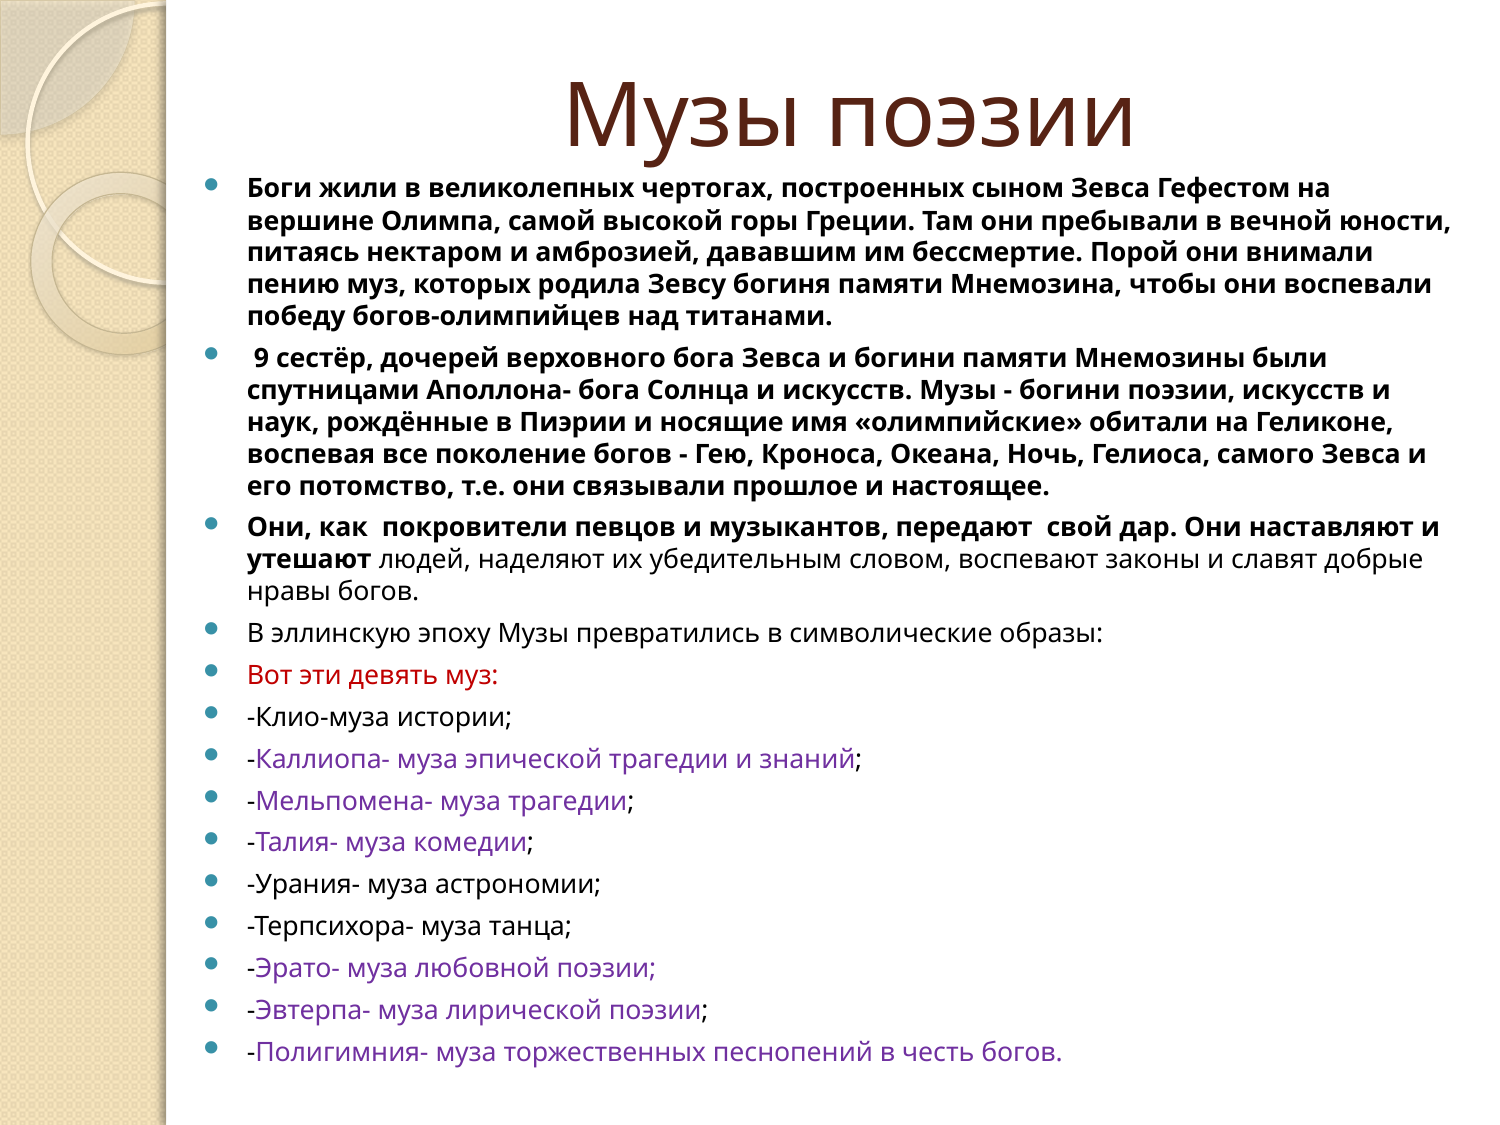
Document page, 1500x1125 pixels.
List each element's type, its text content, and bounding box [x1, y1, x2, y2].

title Музы поэзии [235, 45, 1466, 164]
list Боги жили в великолепных чертогах, построенных сыном Зевса Гефестом на вершине Олимпа, самой высокой горы Греции. Там они пребывали в вечной юности, питаясь нектаром и амброзией, дававшим им бессмертие. Порой они внимали пению муз, которых родила Зевсу богиня памяти Мнемозина, чтобы они воспевали победу богов-олимпийцев над титанами. 9 сестёр, дочерей верховного бога Зевса и богини памяти Мнемозины были спутницами Аполлона- бога Солнца и искусств. Музы - богини поэзии, искусств и наук, рождённые в Пиэрии и носящие имя «олимпийские» обитали на Геликоне, воспевая все поколение богов - Гею, Кроноса, Океана, Ночь, Гелиоса, самого Зевса и его потомство, т.е. они связывали прошлое и настоящее. Они, как покровители певцов и музыкантов, передают свой дар. Они наставляют и утешают людей, наделяют их убедительным словом, воспевают законы и славят добрые нравы богов. В эллинскую эпоху Музы превратились в символические образы: Вот эти девять муз: -Клио-муза истории; -Каллиопа- муза эпической трагедии и знаний; -Мельпомена- муза трагедии; -Талия- муза комедии; -Урания- муза астрономии; -Терпсихора- муза танца; -Эрато- муза любовной поэзии; -Эвтерпа- муза лирической поэзии; -Полигимния- муза торжественных песнопений в честь богов. [175, 164, 1466, 1079]
